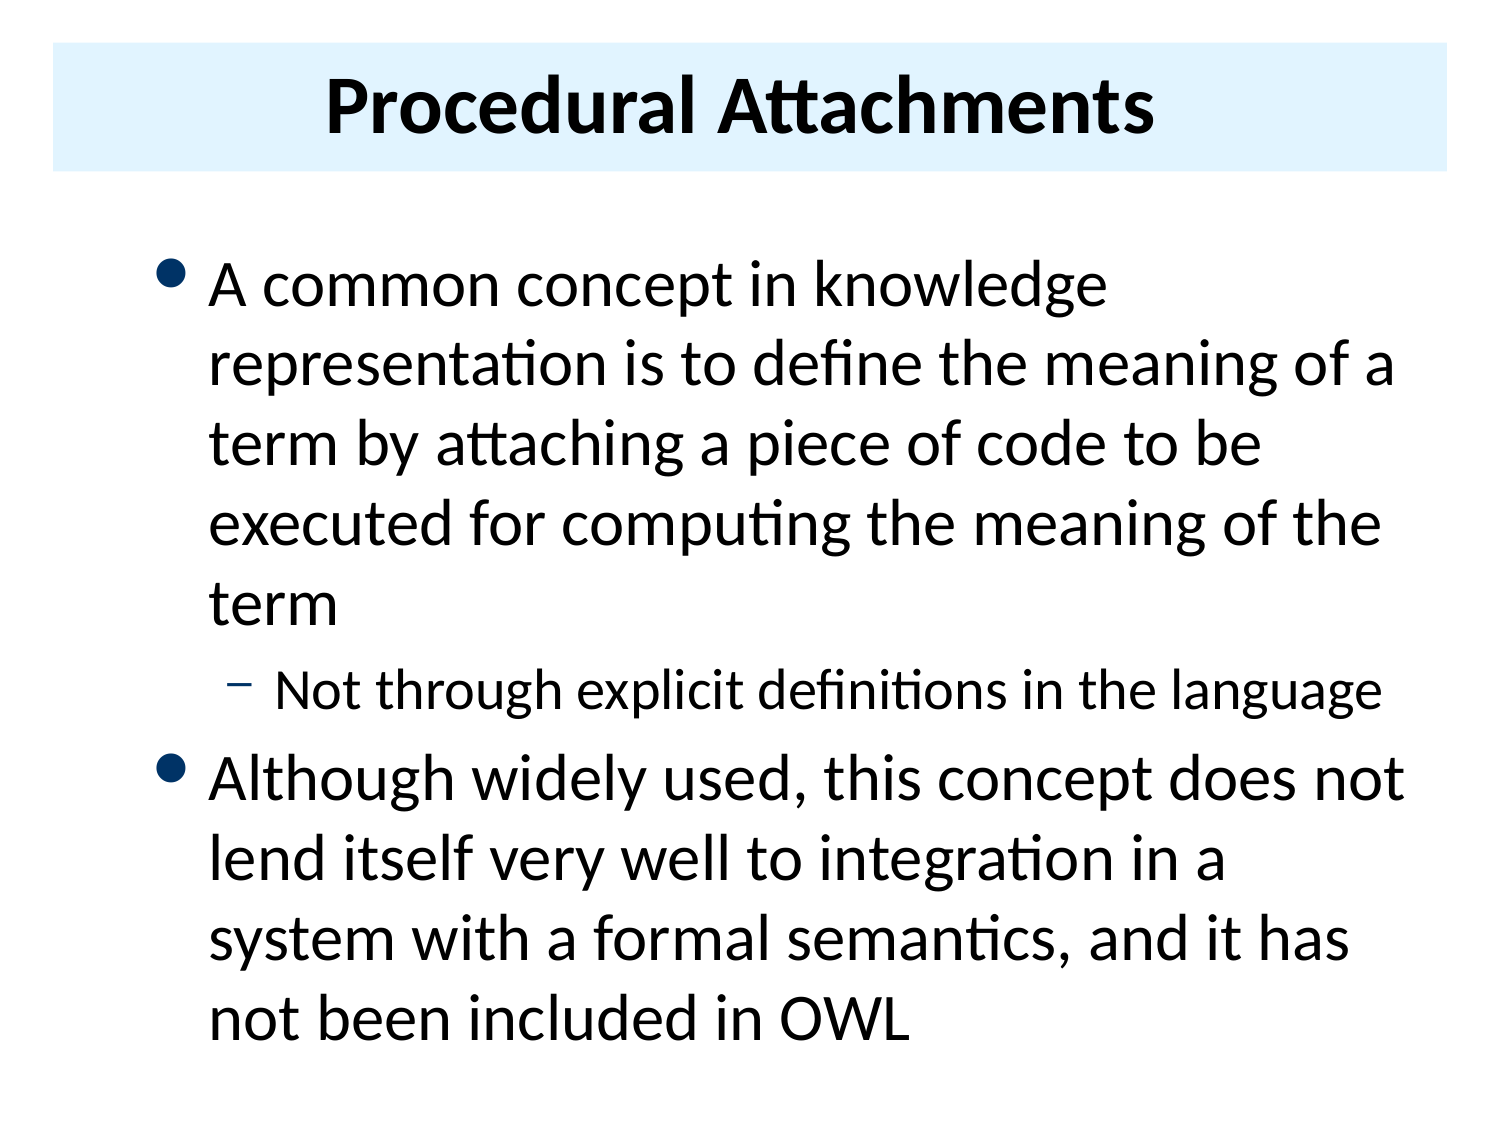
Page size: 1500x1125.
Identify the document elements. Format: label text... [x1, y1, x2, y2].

list A common concept in knowledge representation is to define the meaning of a term by attaching a piece of code to be executed for computing the meaning of the term Not through explicit definitions in the language Although widely used, this concept does not lend itself very well to integration in a system with a formal semantics, and it has not been included in OWL [137, 231, 1436, 1059]
title Procedural Attachments [53, 42, 1447, 172]
